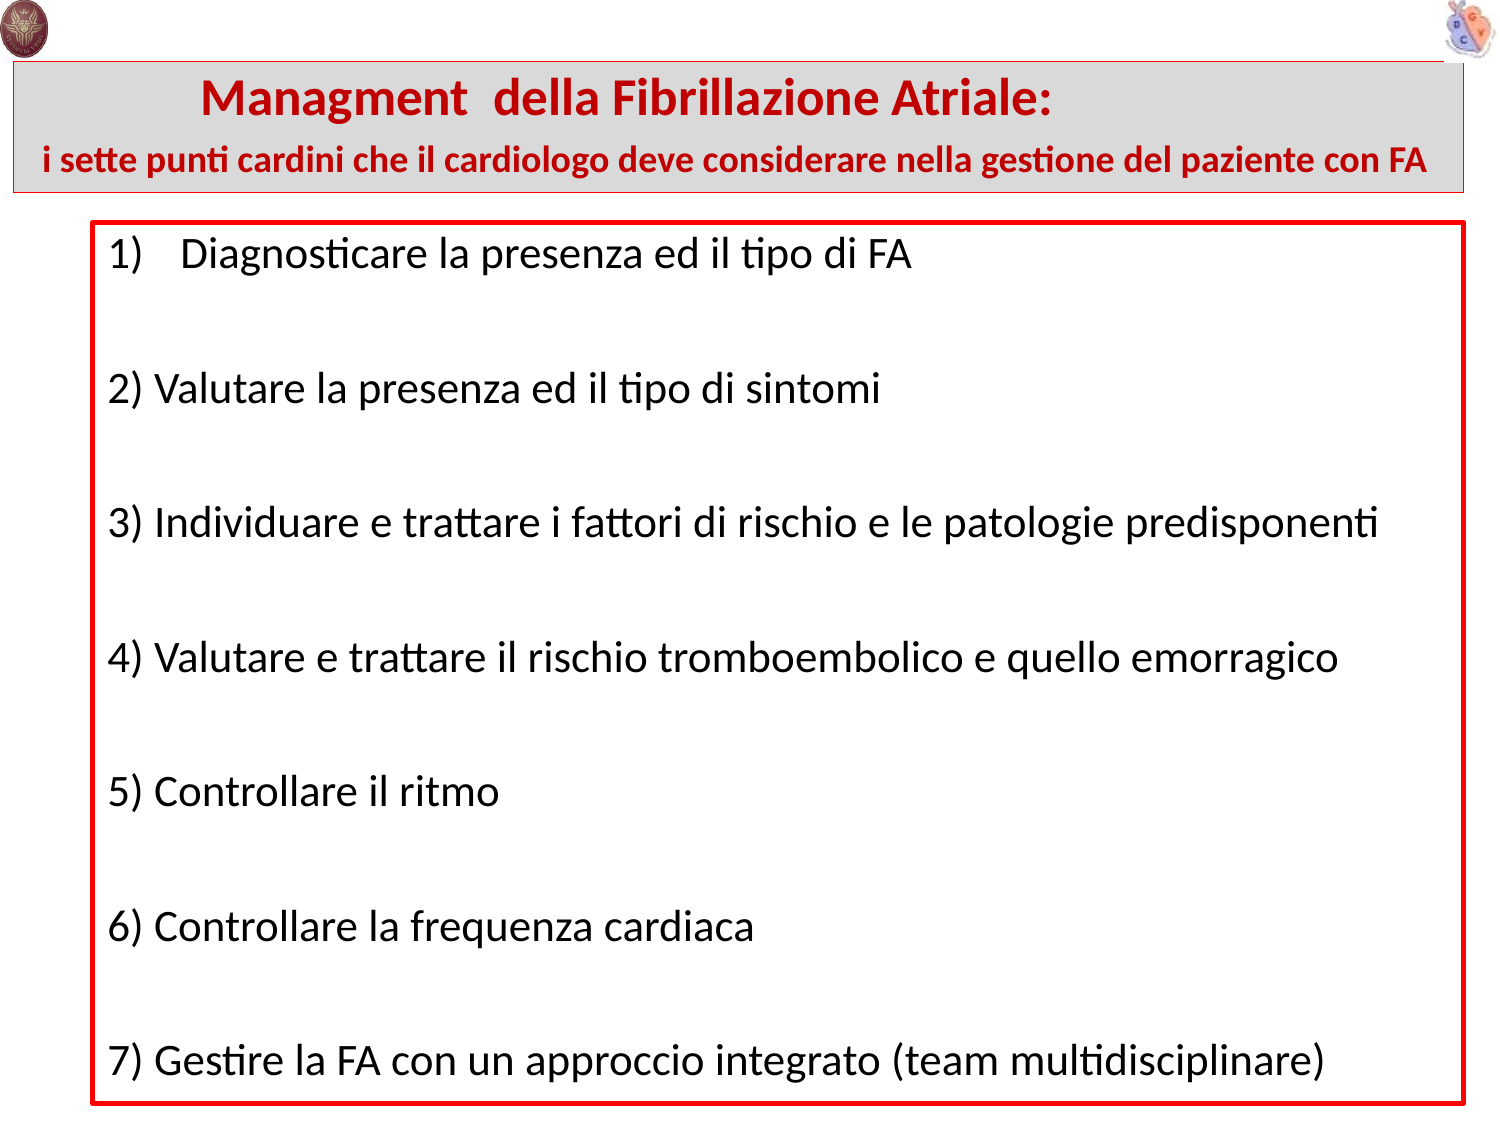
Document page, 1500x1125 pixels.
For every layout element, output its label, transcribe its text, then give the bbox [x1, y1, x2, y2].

picture [1444, 0, 1500, 63]
title Managment della Fibrillazione Atriale: i sette punti cardini che il cardiologo deve considerare nella gestione del paziente con FA [13, 61, 1464, 193]
list Diagnosticare la presenza ed il tipo di FA 2) Valutare la presenza ed il tipo di sintomi 3) Individuare e trattare i fattori di rischio e le patologie predisponenti 4) Valutare e trattare il rischio tromboembolico e quello emorragico 5) Controllare il ritmo 6) Controllare la frequenza cardiaca 7) Gestire la FA con un approccio integrato (team multidisciplinare) [92, 222, 1464, 1104]
picture [0, 0, 49, 59]
